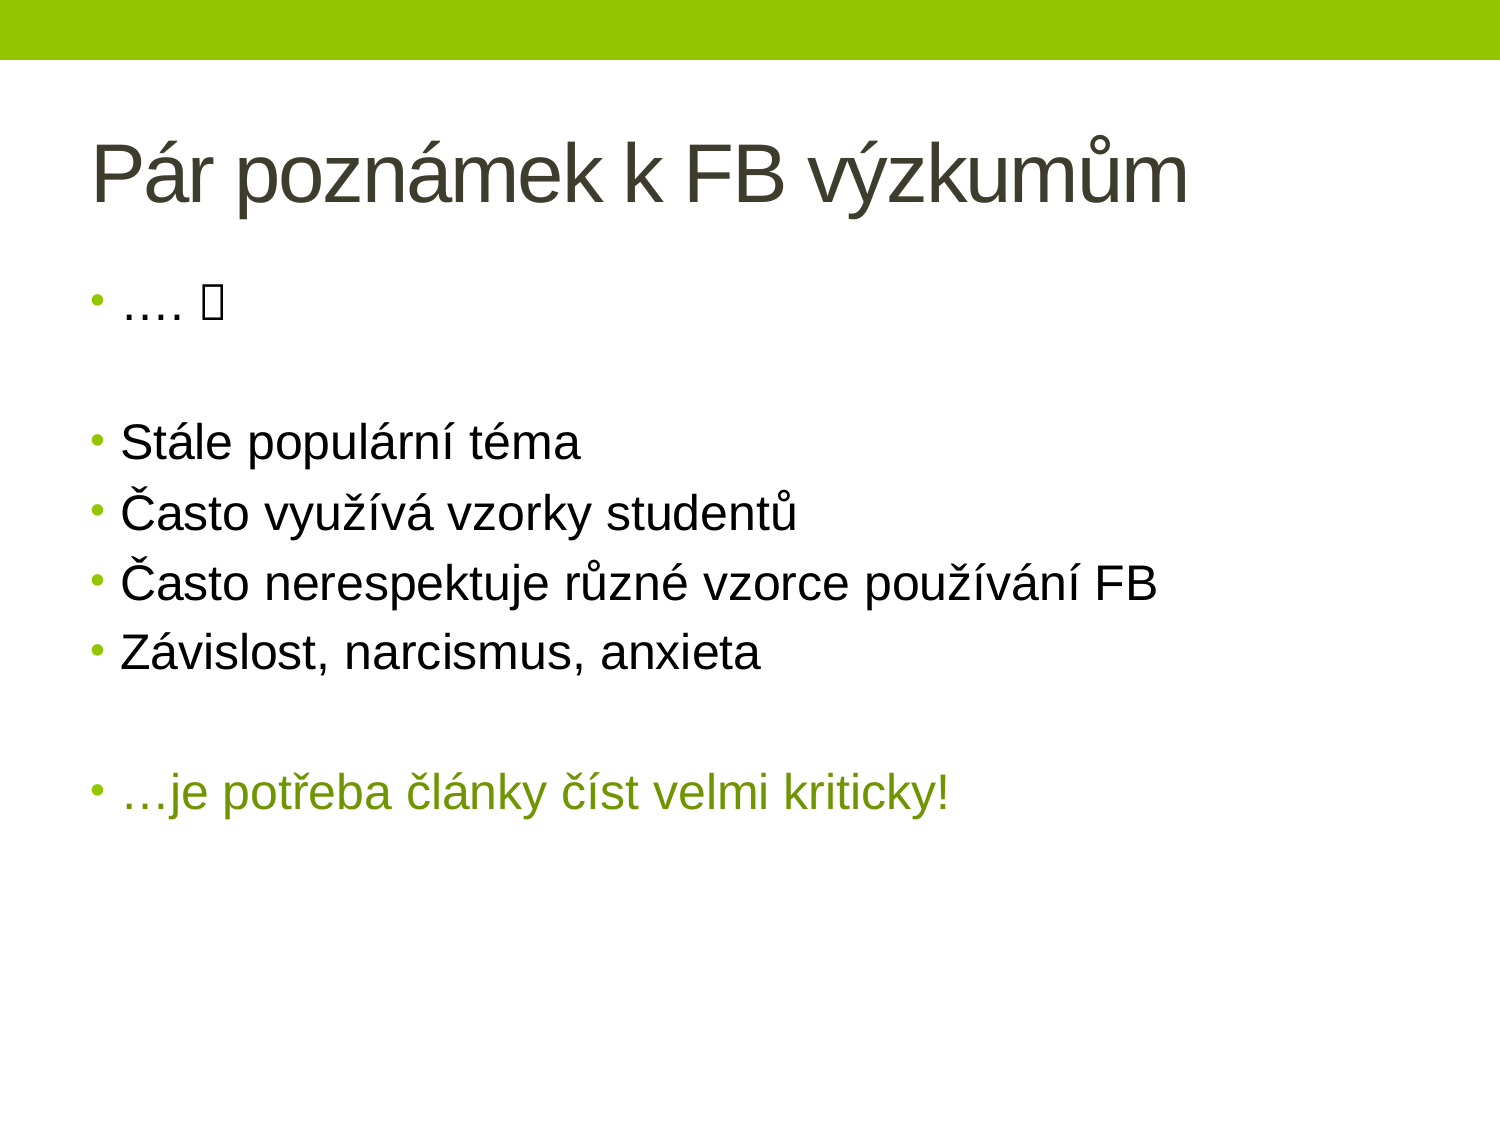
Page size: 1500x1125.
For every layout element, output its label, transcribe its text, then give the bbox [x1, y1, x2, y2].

list ….  Stále populární téma Často využívá vzorky studentů Často nerespektuje různé vzorce používání FB Závislost, narcismus, anxieta …je potřeba články číst velmi kriticky! [75, 262, 1447, 1083]
title Pár poznámek k FB výzkumům [75, 87, 1425, 250]
